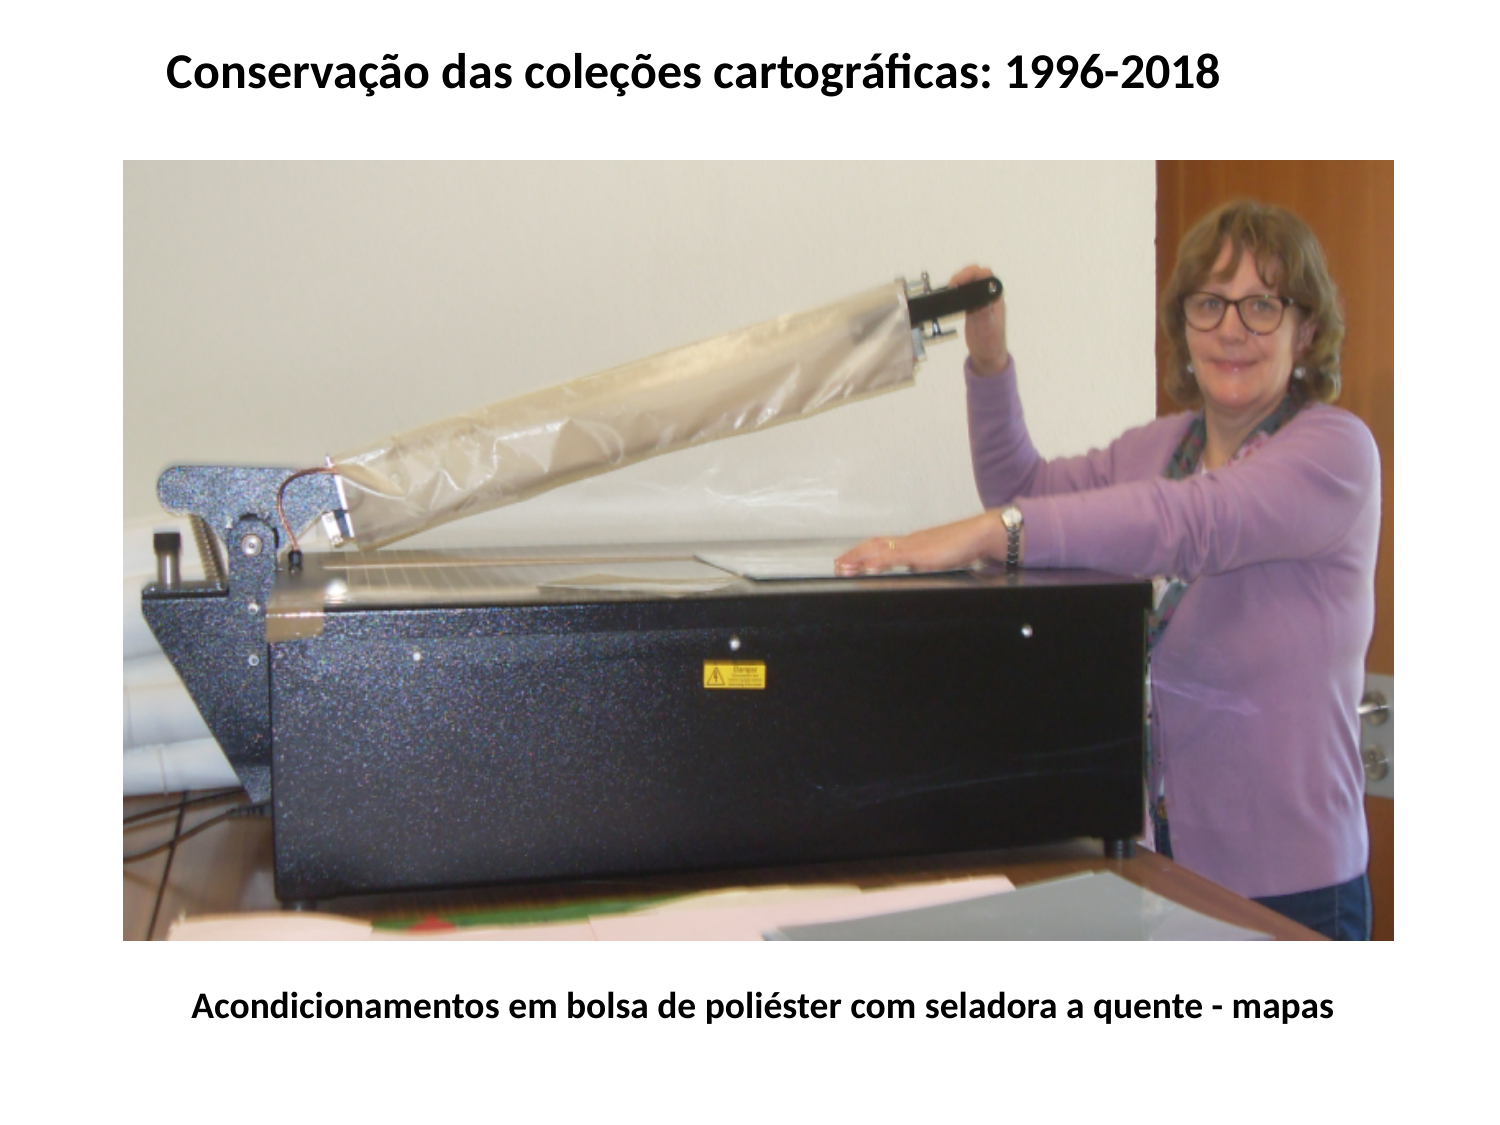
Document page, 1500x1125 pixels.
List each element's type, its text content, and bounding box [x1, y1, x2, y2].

text_box Acondicionamentos em bolsa de poliéster com seladora a quente - mapas [123, 973, 1404, 1034]
text_box Conservação das coleções cartográficas: 1996-2018 [151, 31, 1238, 107]
picture [123, 160, 1394, 941]
